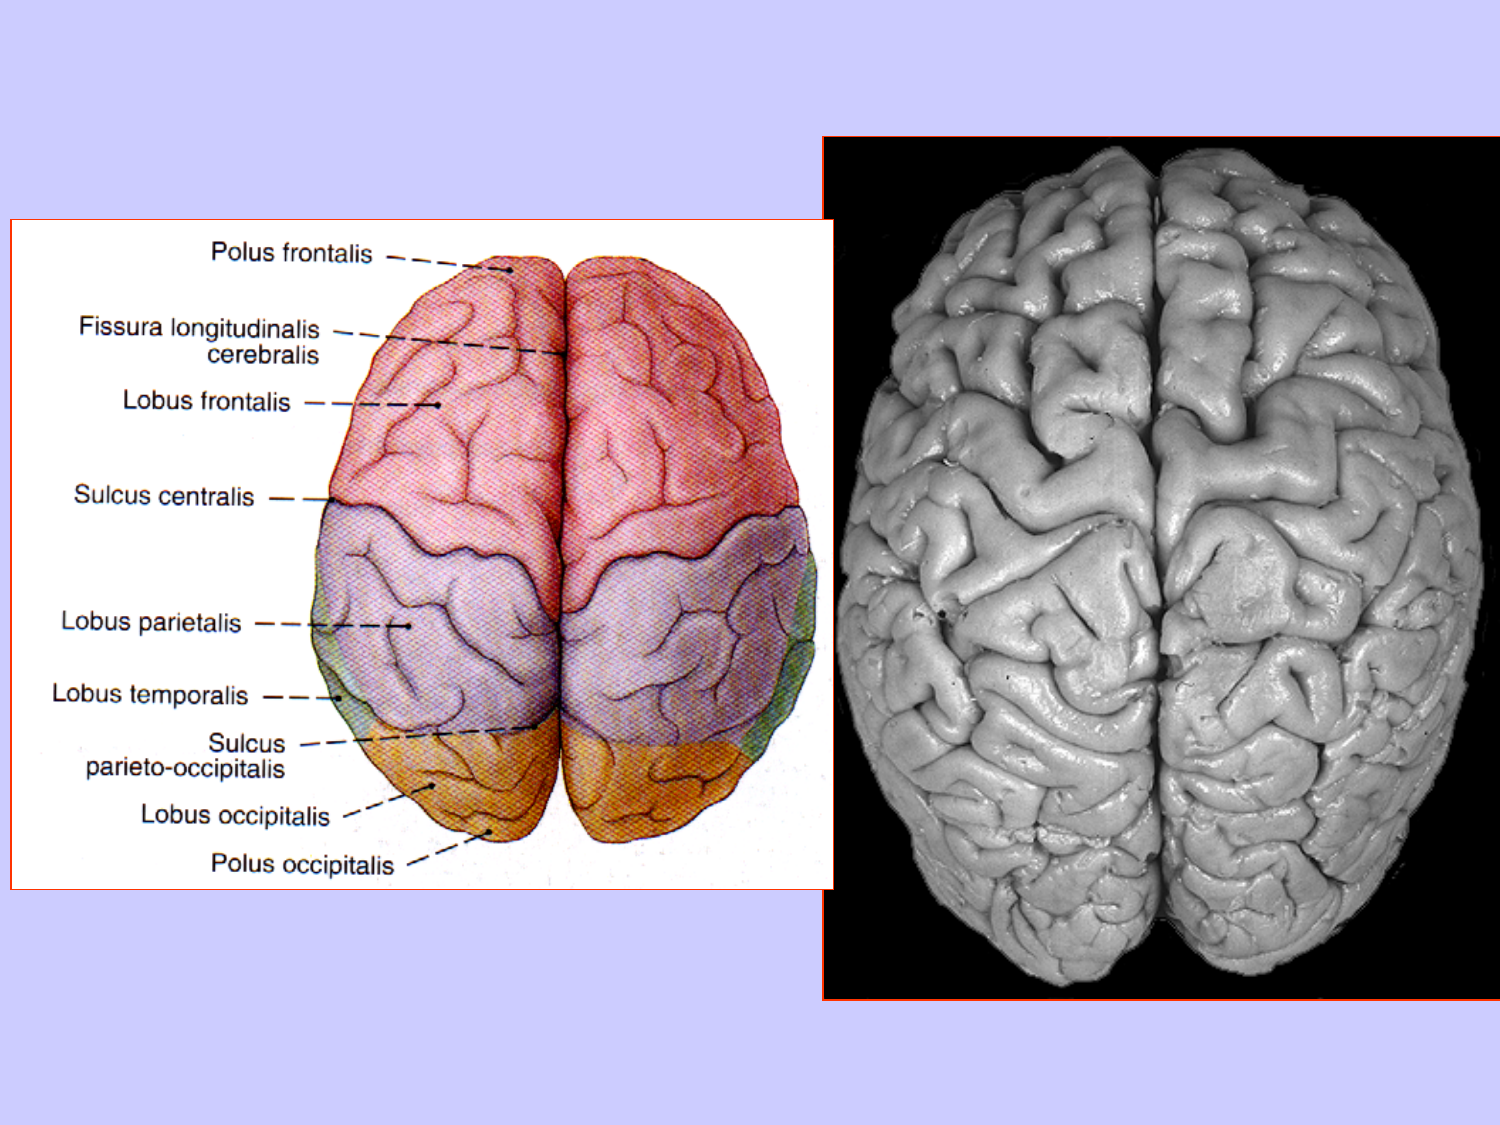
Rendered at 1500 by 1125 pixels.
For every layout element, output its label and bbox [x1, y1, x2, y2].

picture [11, 136, 1500, 1000]
